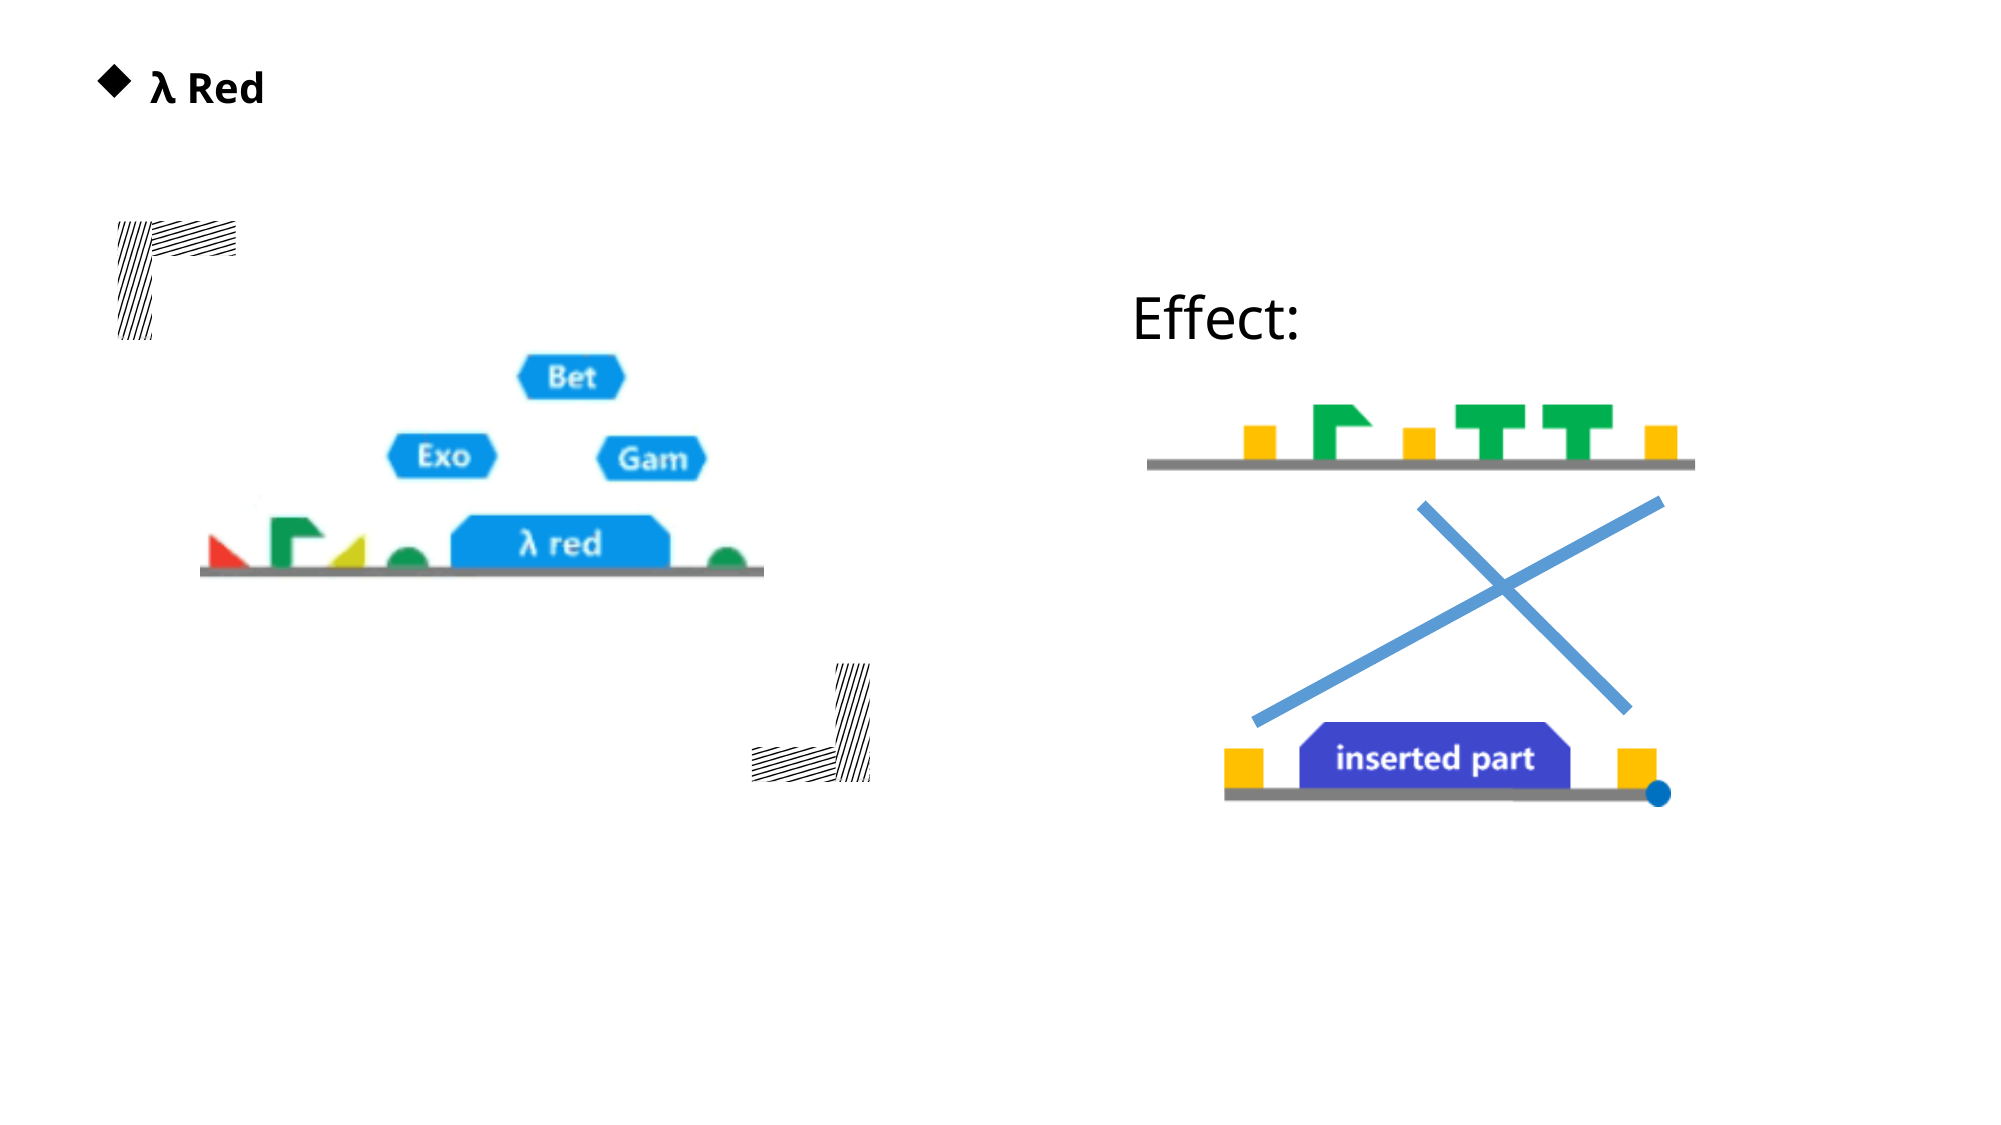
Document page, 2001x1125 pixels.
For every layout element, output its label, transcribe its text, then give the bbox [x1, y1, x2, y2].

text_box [1147, 339, 1696, 807]
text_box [751, 663, 870, 782]
text_box Effect: [1116, 274, 1822, 359]
text_box λ Red [79, 54, 1137, 119]
picture [200, 296, 765, 618]
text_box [117, 221, 236, 340]
